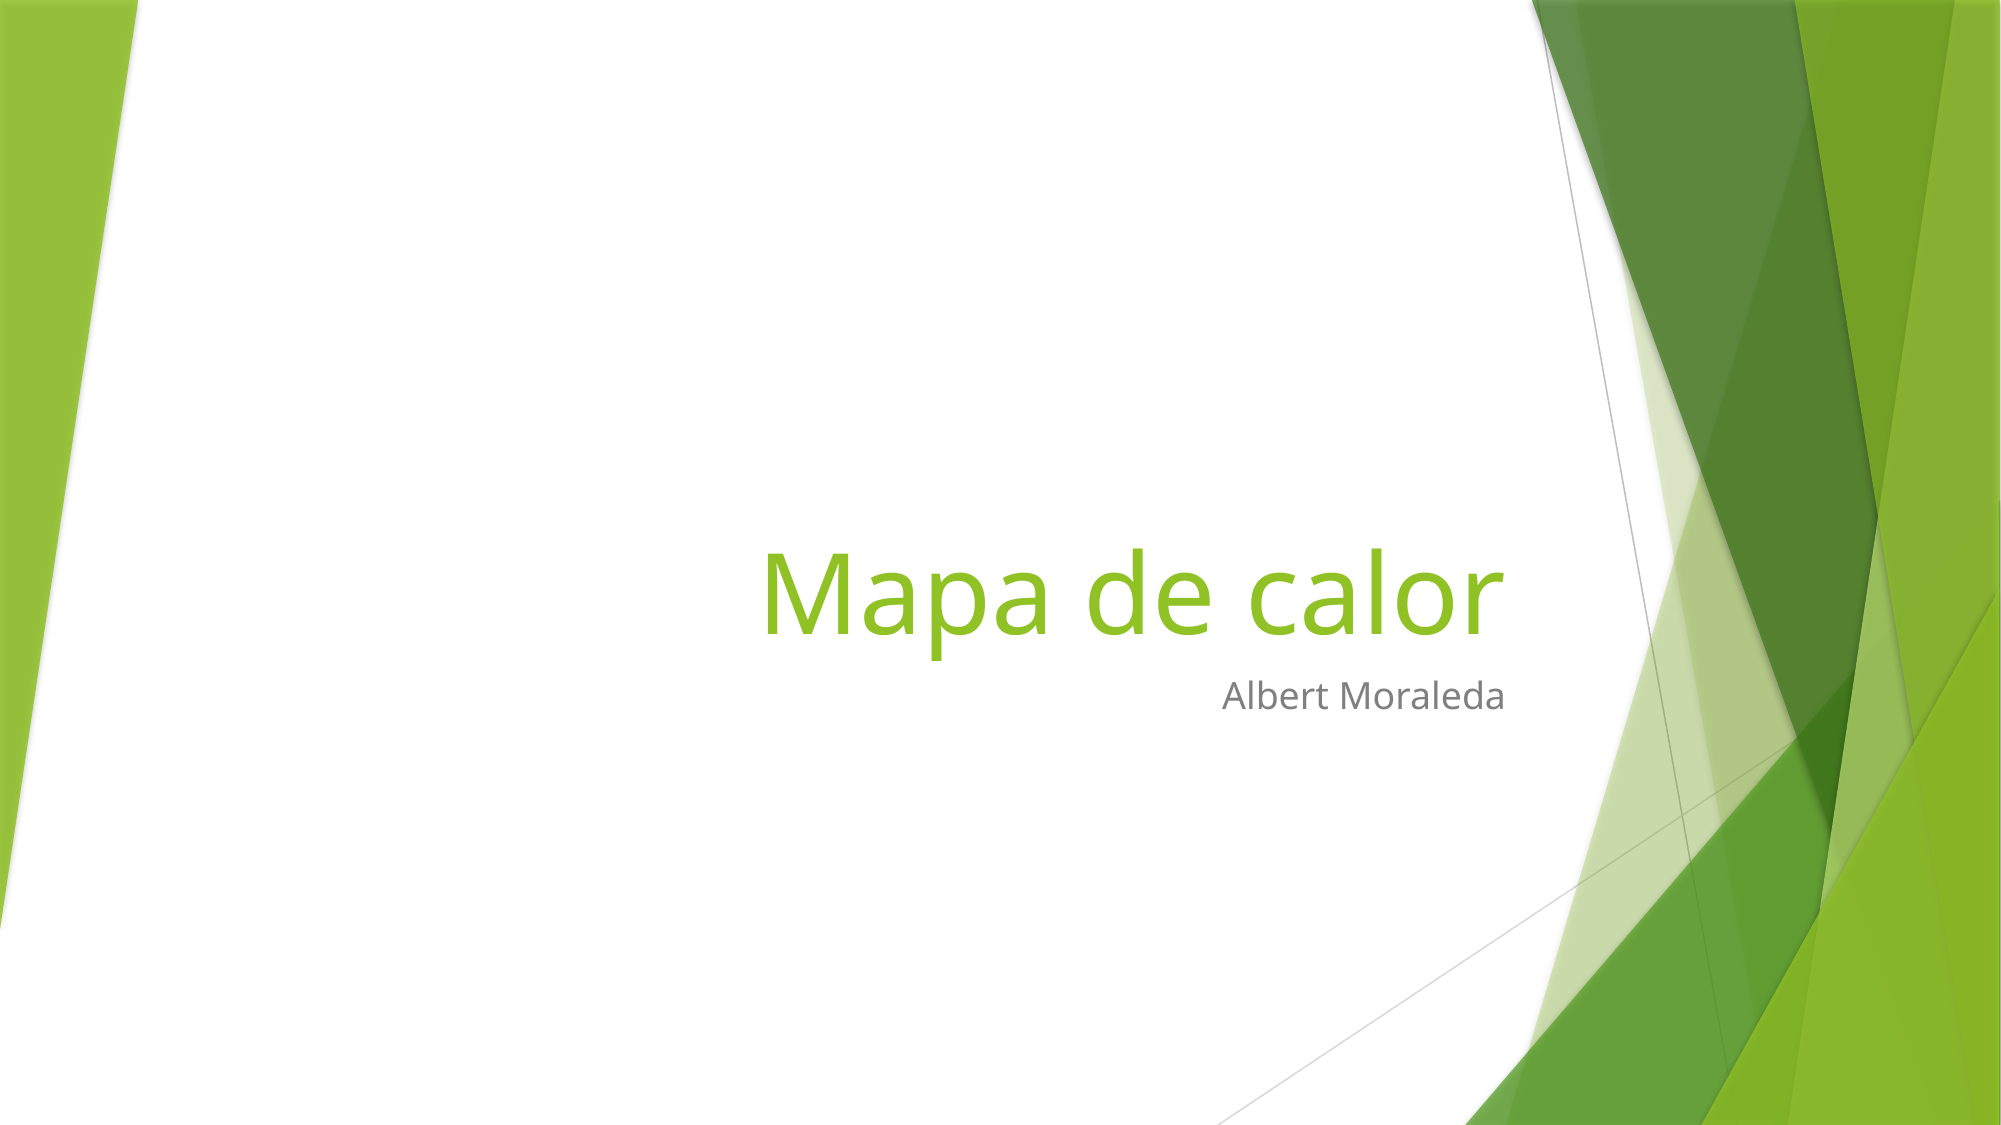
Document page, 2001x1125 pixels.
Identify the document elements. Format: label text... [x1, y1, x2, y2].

title Mapa de calor [247, 394, 1522, 664]
subtitle Albert Moraleda [247, 664, 1522, 845]
